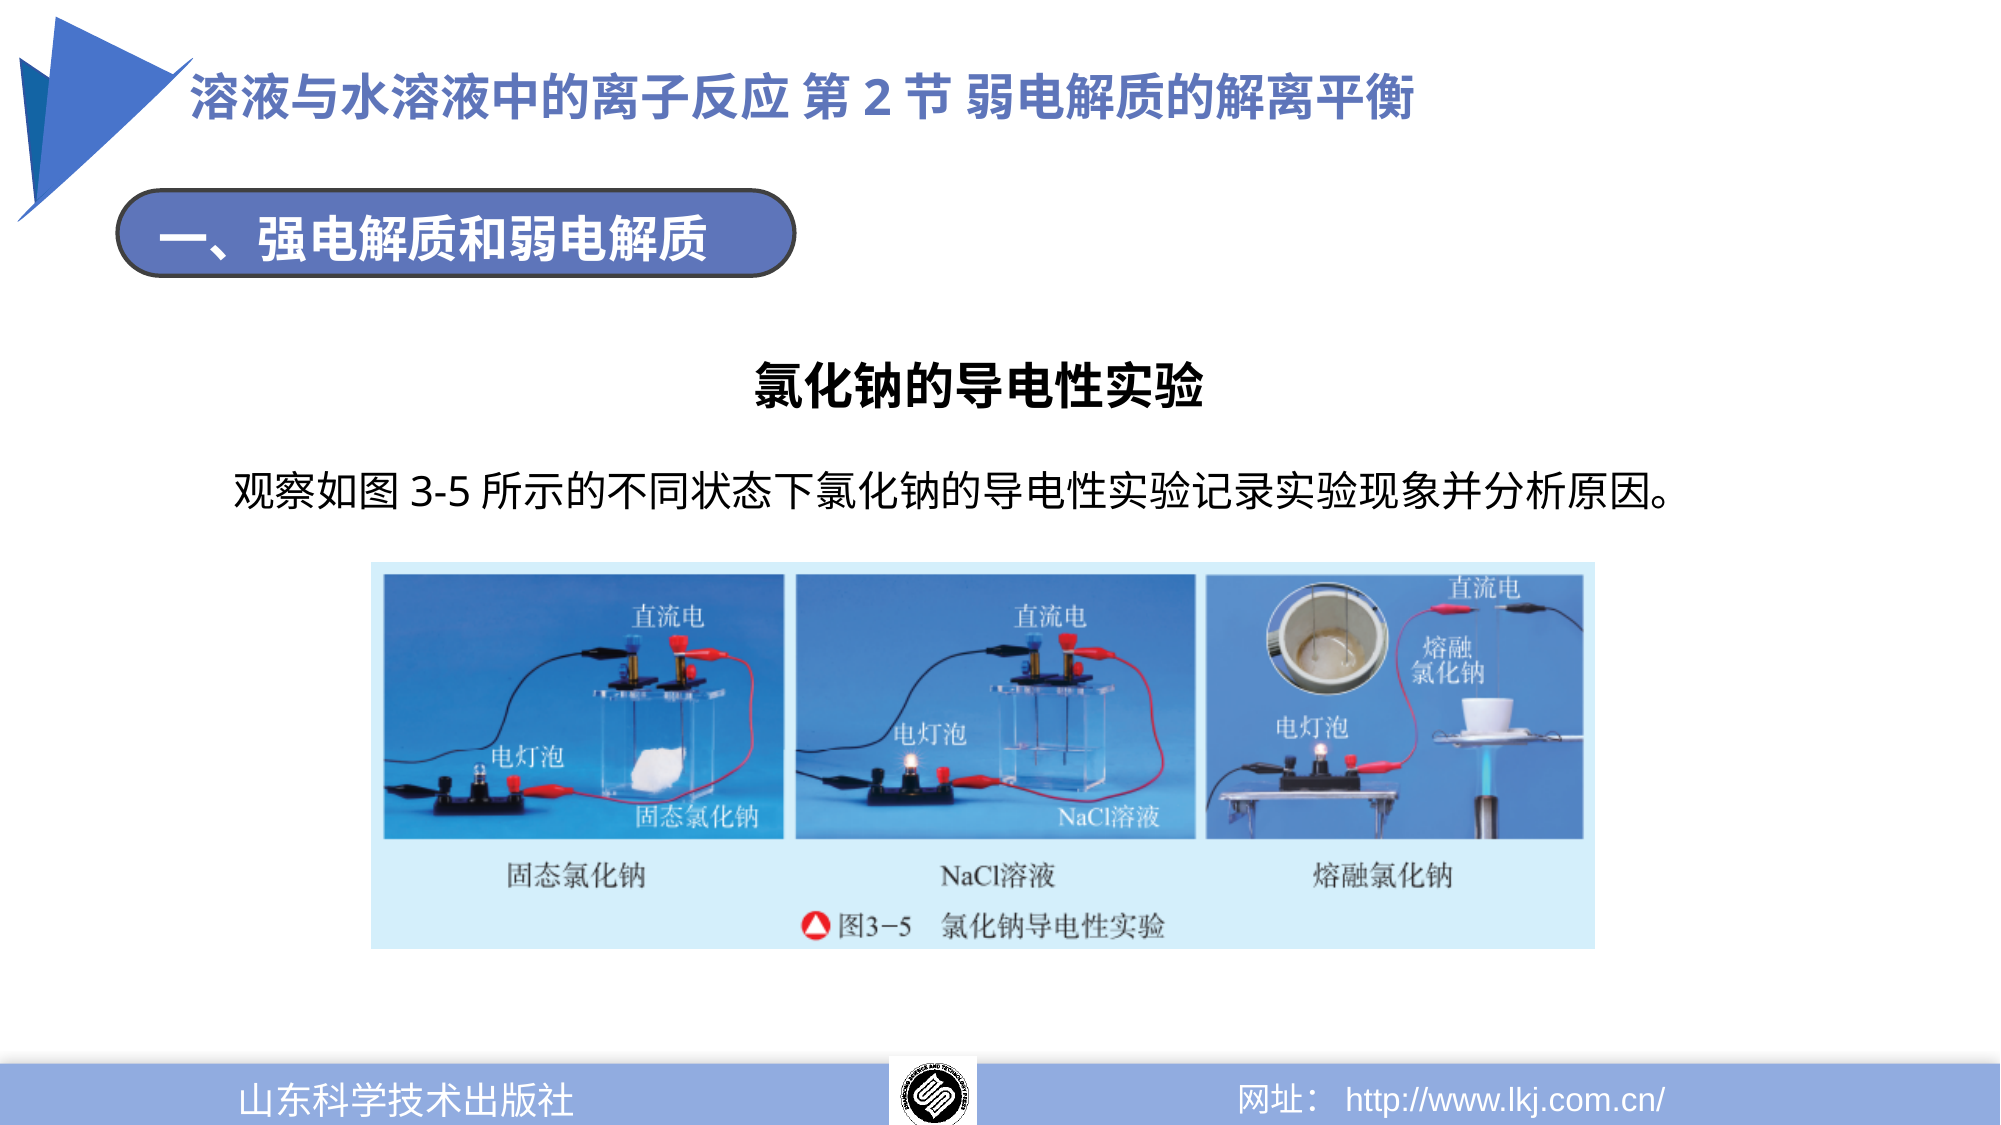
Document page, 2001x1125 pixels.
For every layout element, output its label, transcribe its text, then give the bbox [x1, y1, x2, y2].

text_box 山东科学技术出版社 [222, 1069, 889, 1125]
picture [370, 561, 1595, 949]
text_box 氯化钠的导电性实验 观察如图3-5所示的不同状态下氯化钠的导电性实验记录实验现象并分析原因。 [143, 286, 1740, 569]
text_box [0, 1062, 889, 1125]
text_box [0, 29, 226, 182]
text_box [978, 1062, 2000, 1125]
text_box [116, 189, 858, 277]
text_box 溶液与水溶液中的离子反应 第2节 弱电解质的解离平衡 [226, 58, 1534, 134]
picture [889, 1055, 978, 1125]
text_box 网址：http://www.lkj.com.cn/ [1222, 1070, 1890, 1125]
